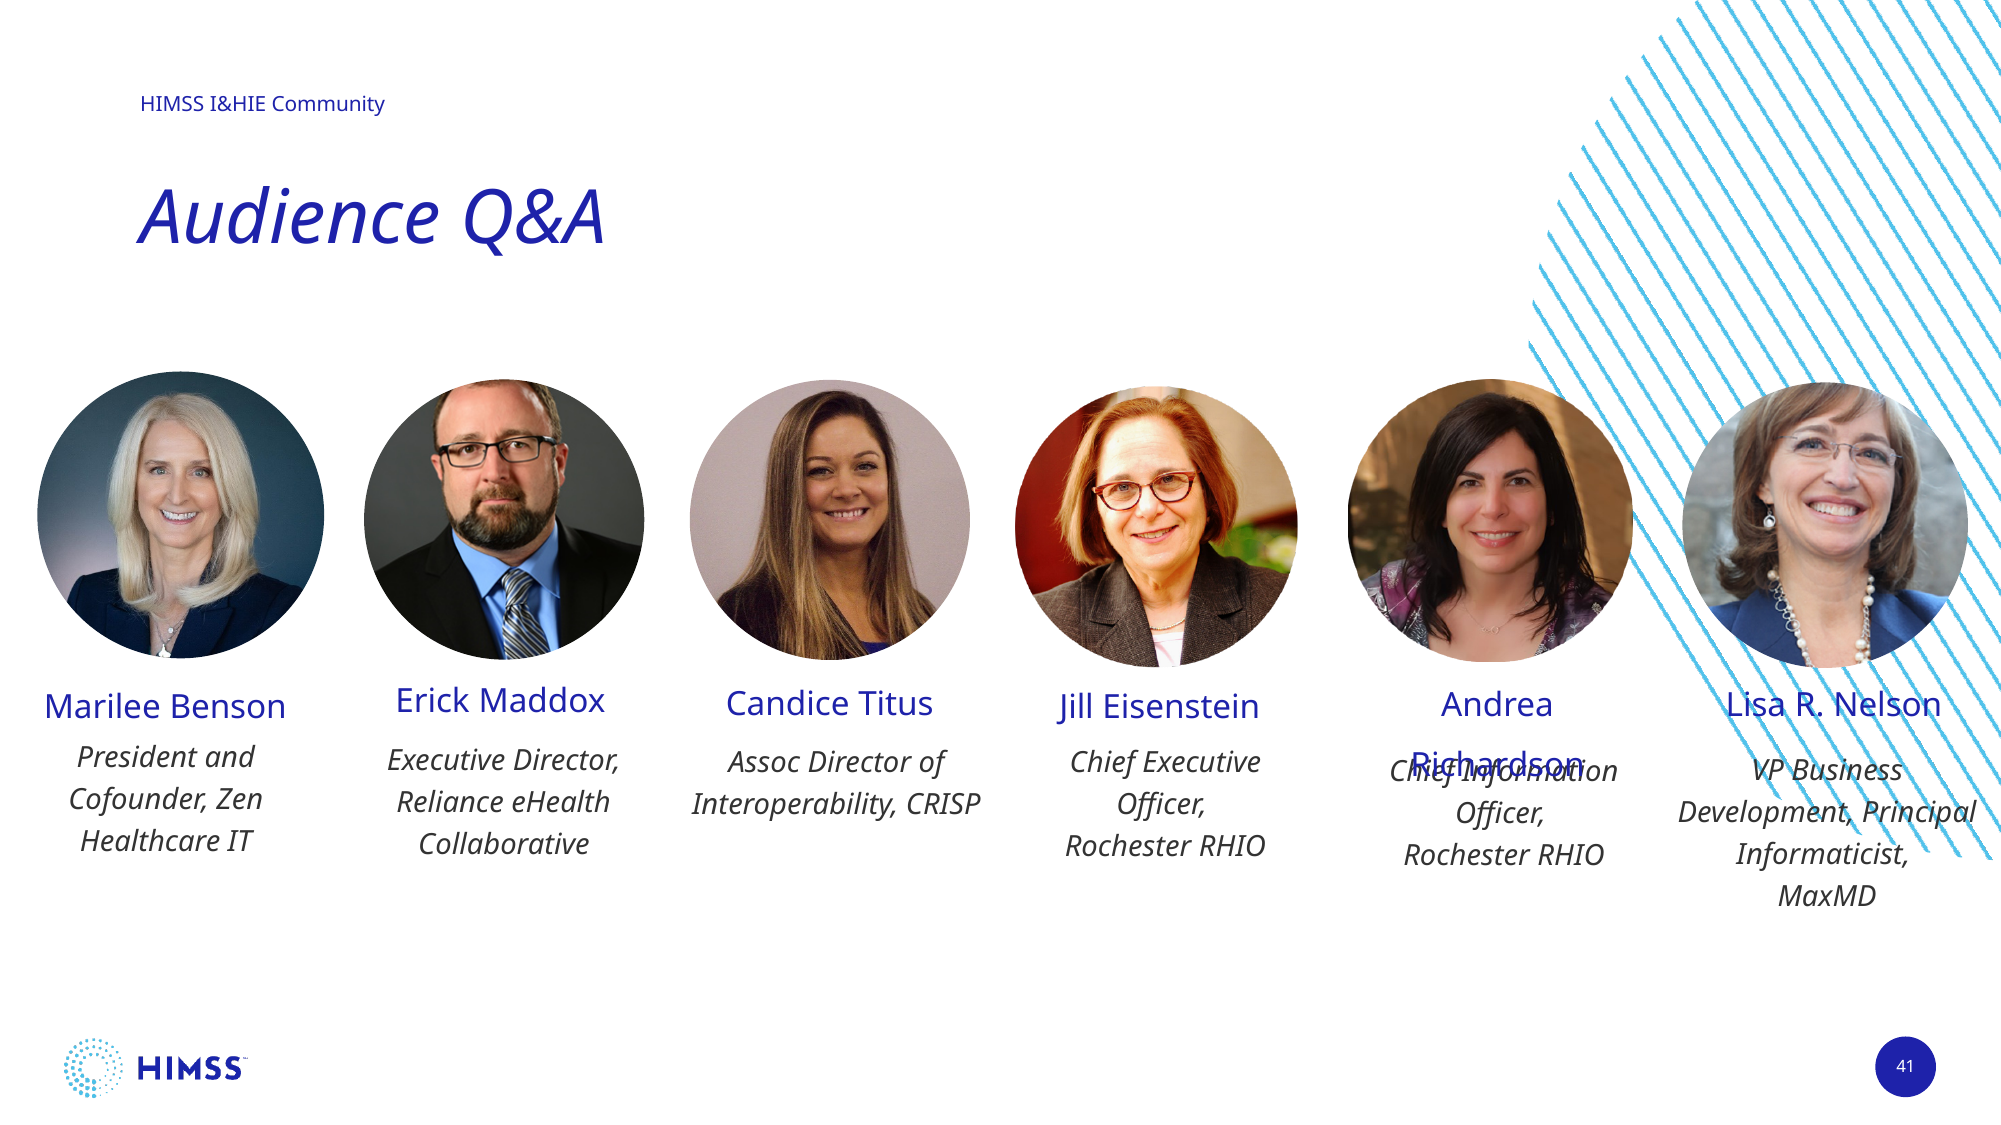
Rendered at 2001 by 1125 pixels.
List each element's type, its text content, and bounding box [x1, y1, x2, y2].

text_box Executive Director, Reliance eHealth Collaborative [353, 727, 654, 868]
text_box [1340, 379, 1656, 877]
title Audience Q&A [140, 189, 1527, 358]
text_box Erick Maddox [249, 651, 578, 727]
picture [1527, 0, 2001, 861]
picture [42, 1015, 269, 1121]
text_box Candice Titus [578, 654, 984, 730]
text_box President and Cofounder, Zen Healthcare IT [15, 733, 317, 865]
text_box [984, 382, 1336, 867]
slide_number 41 [1863, 1048, 1948, 1086]
picture [689, 379, 970, 661]
text_box Marilee Benson [0, 657, 353, 733]
text_box Assoc Director of Interoperability, CRISP [690, 730, 984, 828]
picture [364, 379, 645, 660]
text_box VP Business Development, Principal Informaticist, MaxMD [1671, 861, 1983, 920]
picture [37, 371, 325, 659]
